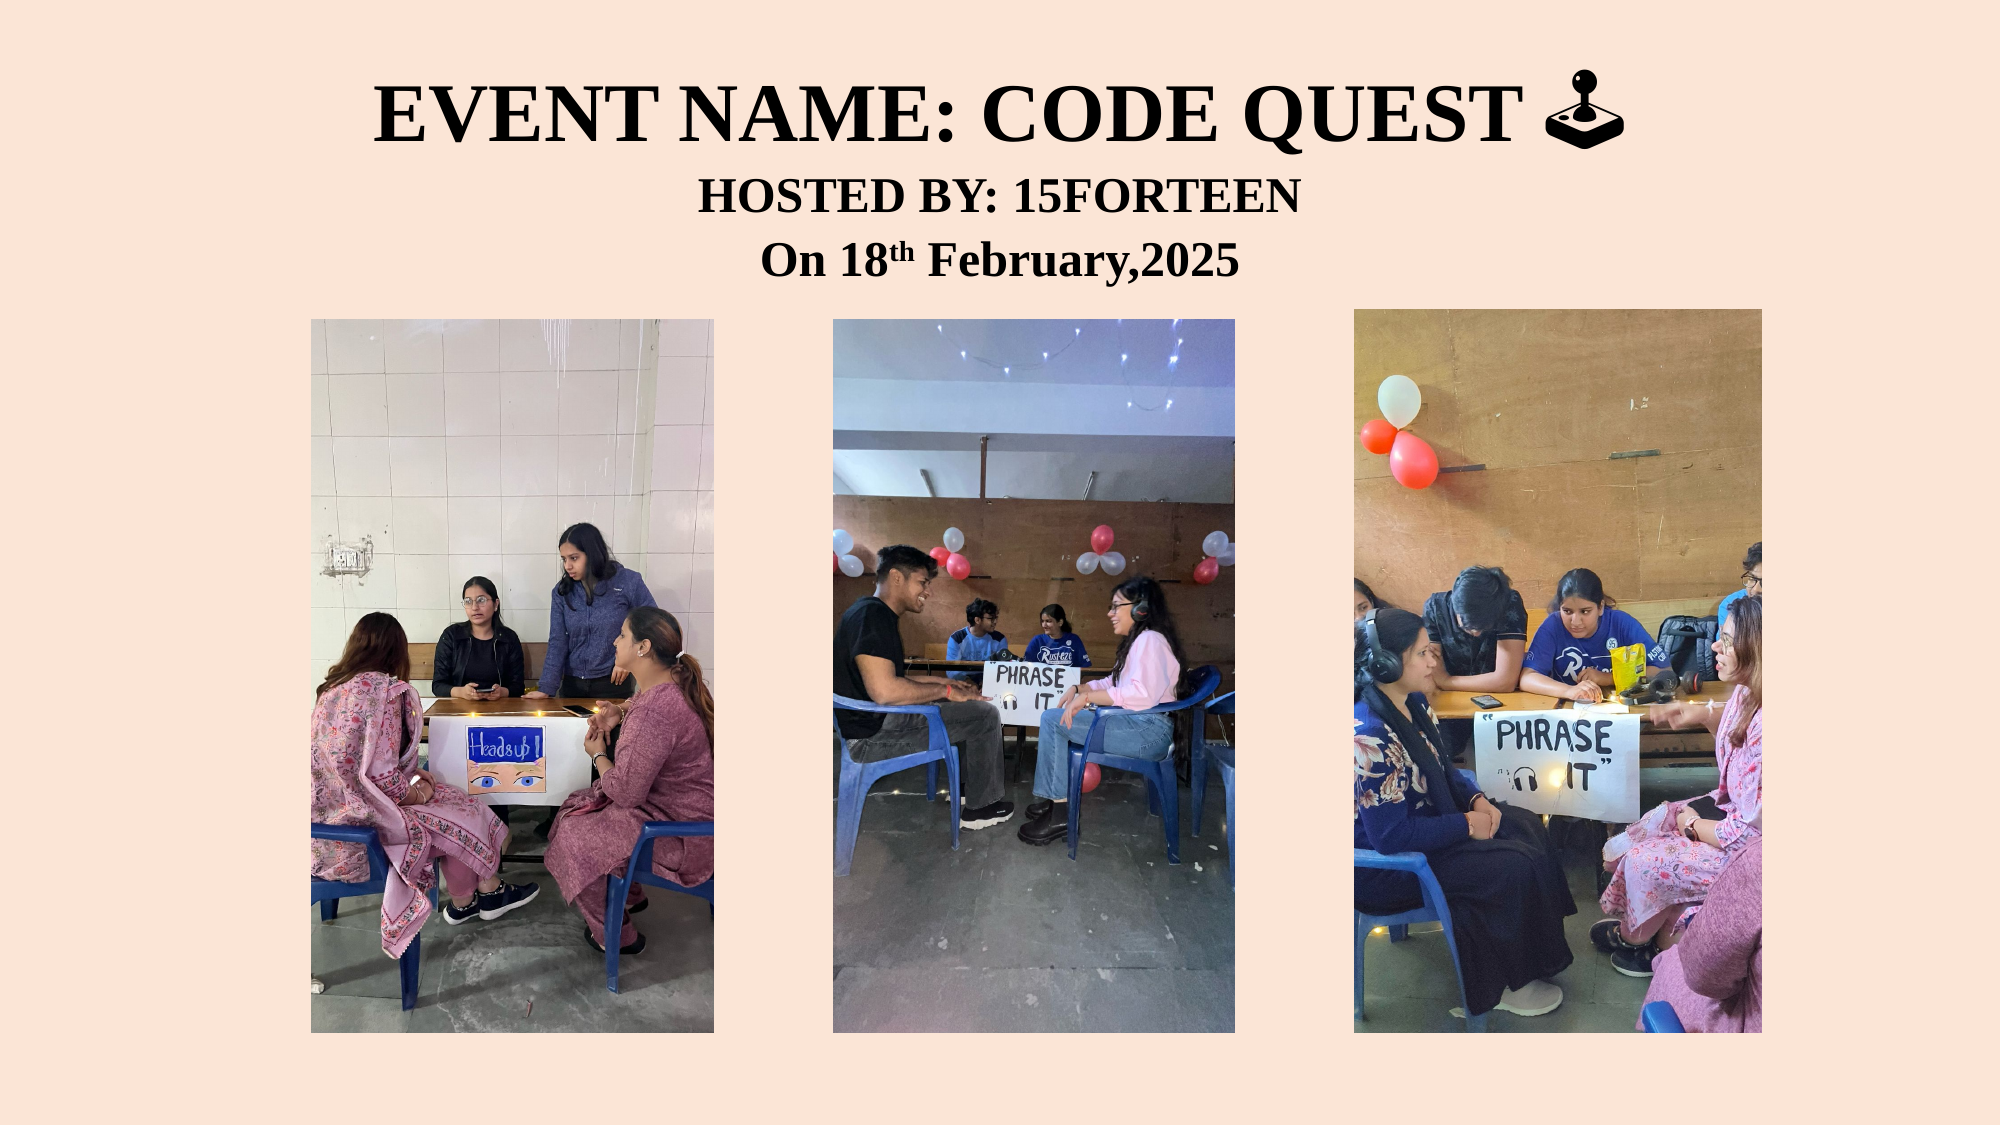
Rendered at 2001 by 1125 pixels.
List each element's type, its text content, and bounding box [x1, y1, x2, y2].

title EVENT NAME: CODE QUEST 🕹 HOSTED BY: 15FORTEEN On 18th February,2025 [137, 59, 1863, 278]
picture [833, 319, 1235, 1033]
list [311, 319, 714, 1033]
picture [1354, 309, 1762, 1033]
